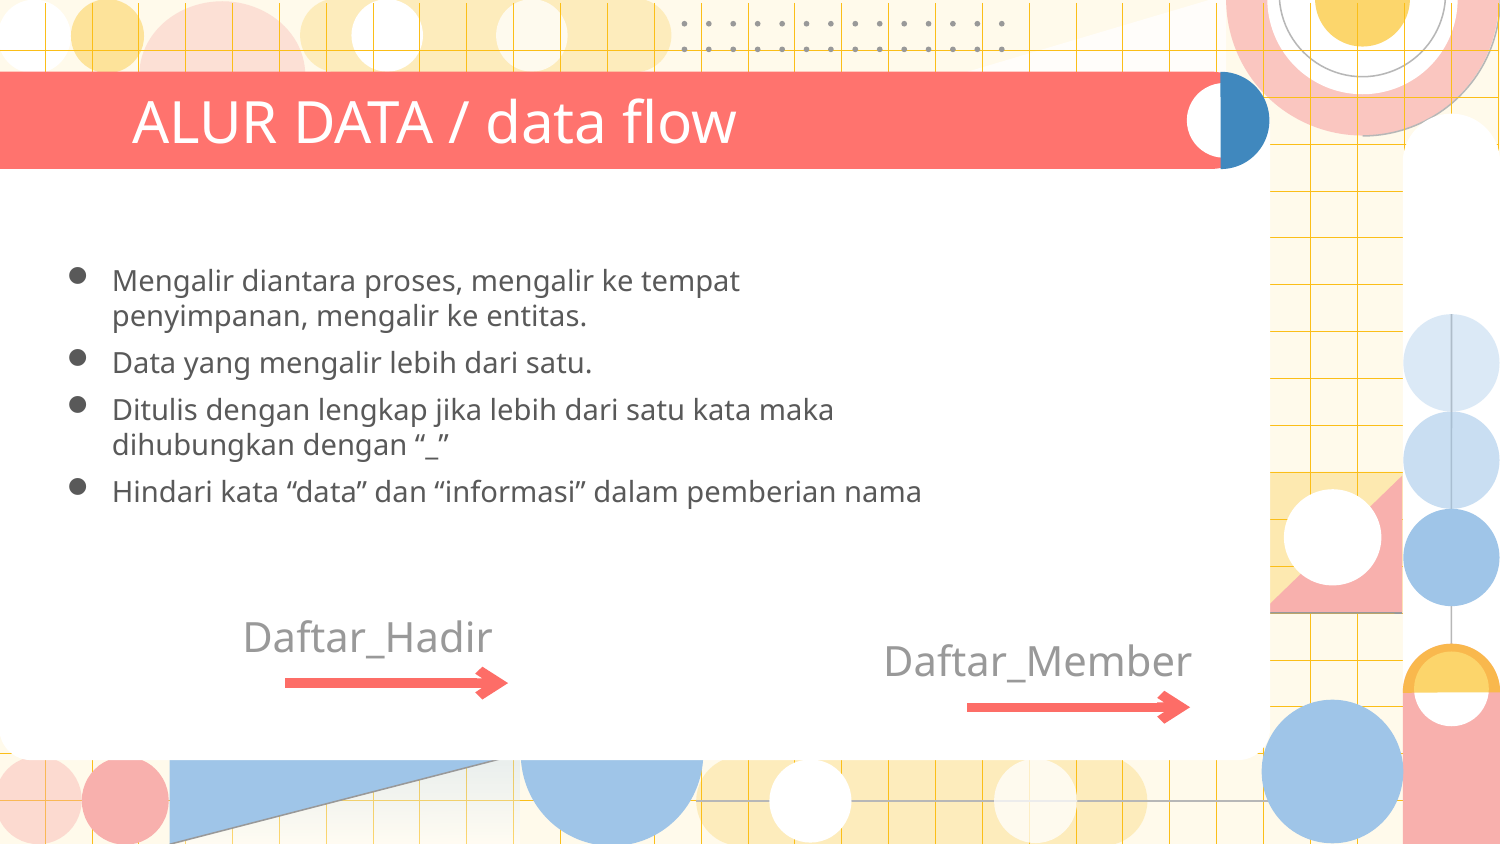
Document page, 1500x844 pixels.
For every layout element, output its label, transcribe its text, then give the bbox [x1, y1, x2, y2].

text_box Daftar_Member [575, 619, 1208, 692]
title ALUR DATA / data flow [116, 89, 1163, 152]
subtitle Mengalir diantara proses, mengalir ke tempat penyimpanan, mengalir ke entitas. Data yang mengalir lebih dari satu. Ditulis dengan lengkap jika lebih dari satu kata maka dihubungkan dengan “_” Hindari kata “data” dan “informasi” dalam pemberian nama [51, 176, 940, 595]
text_box Daftar_Hadir [0, 595, 508, 668]
